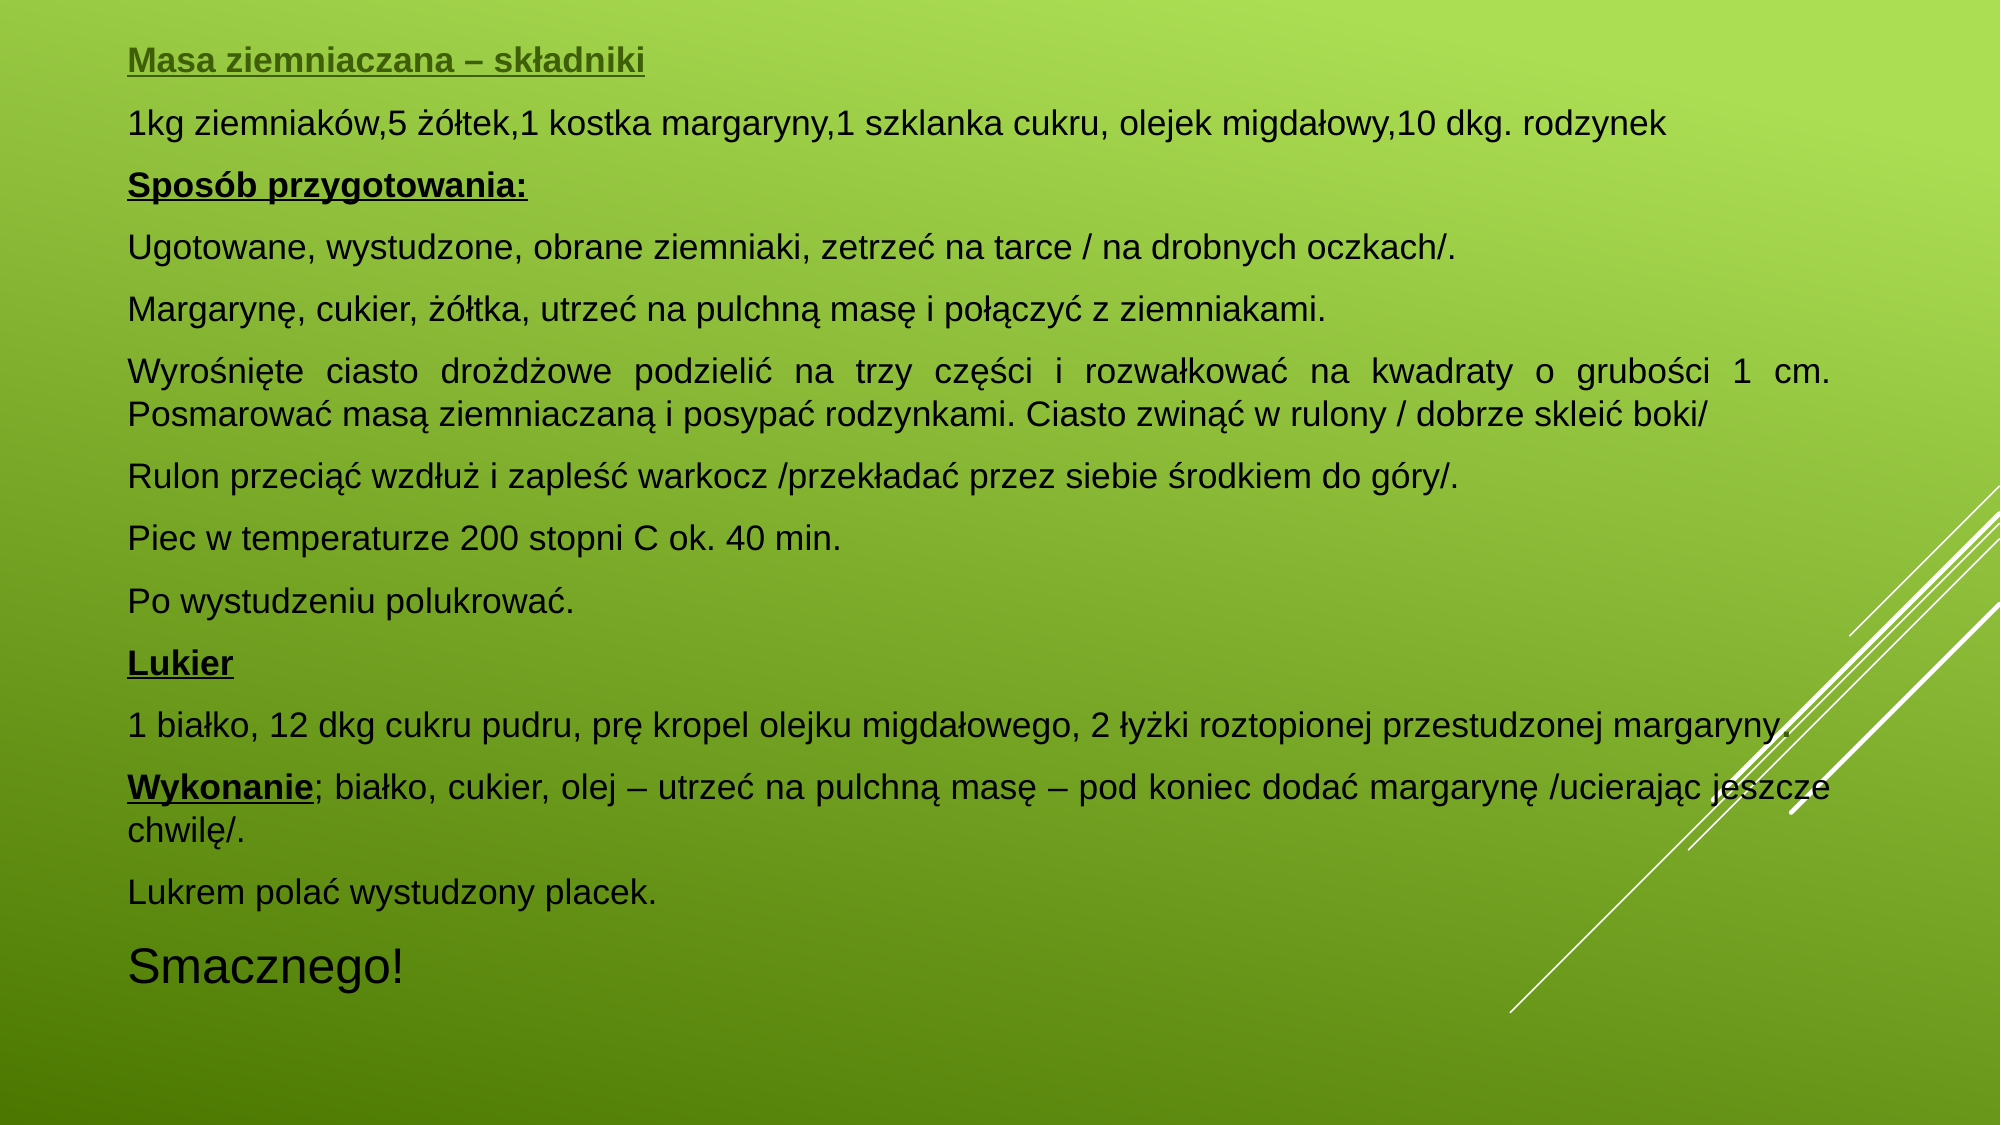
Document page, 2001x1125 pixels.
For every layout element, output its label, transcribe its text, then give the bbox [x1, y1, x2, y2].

list Masa ziemniaczana – składniki 1kg ziemniaków,5 żółtek,1 kostka margaryny,1 szklanka cukru, olejek migdałowy,10 dkg. rodzynek Sposób przygotowania: Ugotowane, wystudzone, obrane ziemniaki, zetrzeć na tarce / na drobnych oczkach/. Margarynę, cukier, żółtka, utrzeć na pulchną masę i połączyć z ziemniakami. Wyrośnięte ciasto drożdżowe podzielić na trzy części i rozwałkować na kwadraty o grubości 1 cm. Posmarować masą ziemniaczaną i posypać rodzynkami. Ciasto zwinąć w rulony / dobrze skleić boki/ Rulon przeciąć wzdłuż i zapleść warkocz /przekładać przez siebie środkiem do góry/. Piec w temperaturze 200 stopni C ok. 40 min. Po wystudzeniu polukrować. Lukier 1 białko, 12 dkg cukru pudru, prę kropel olejku migdałowego, 2 łyżki roztopionej przestudzonej margaryny. Wykonanie; białko, cukier, olej – utrzeć na pulchną masę – pod koniec dodać margarynę /ucierając jeszcze chwilę/. Lukrem polać wystudzony placek. Smacznego! [112, 29, 1848, 1092]
